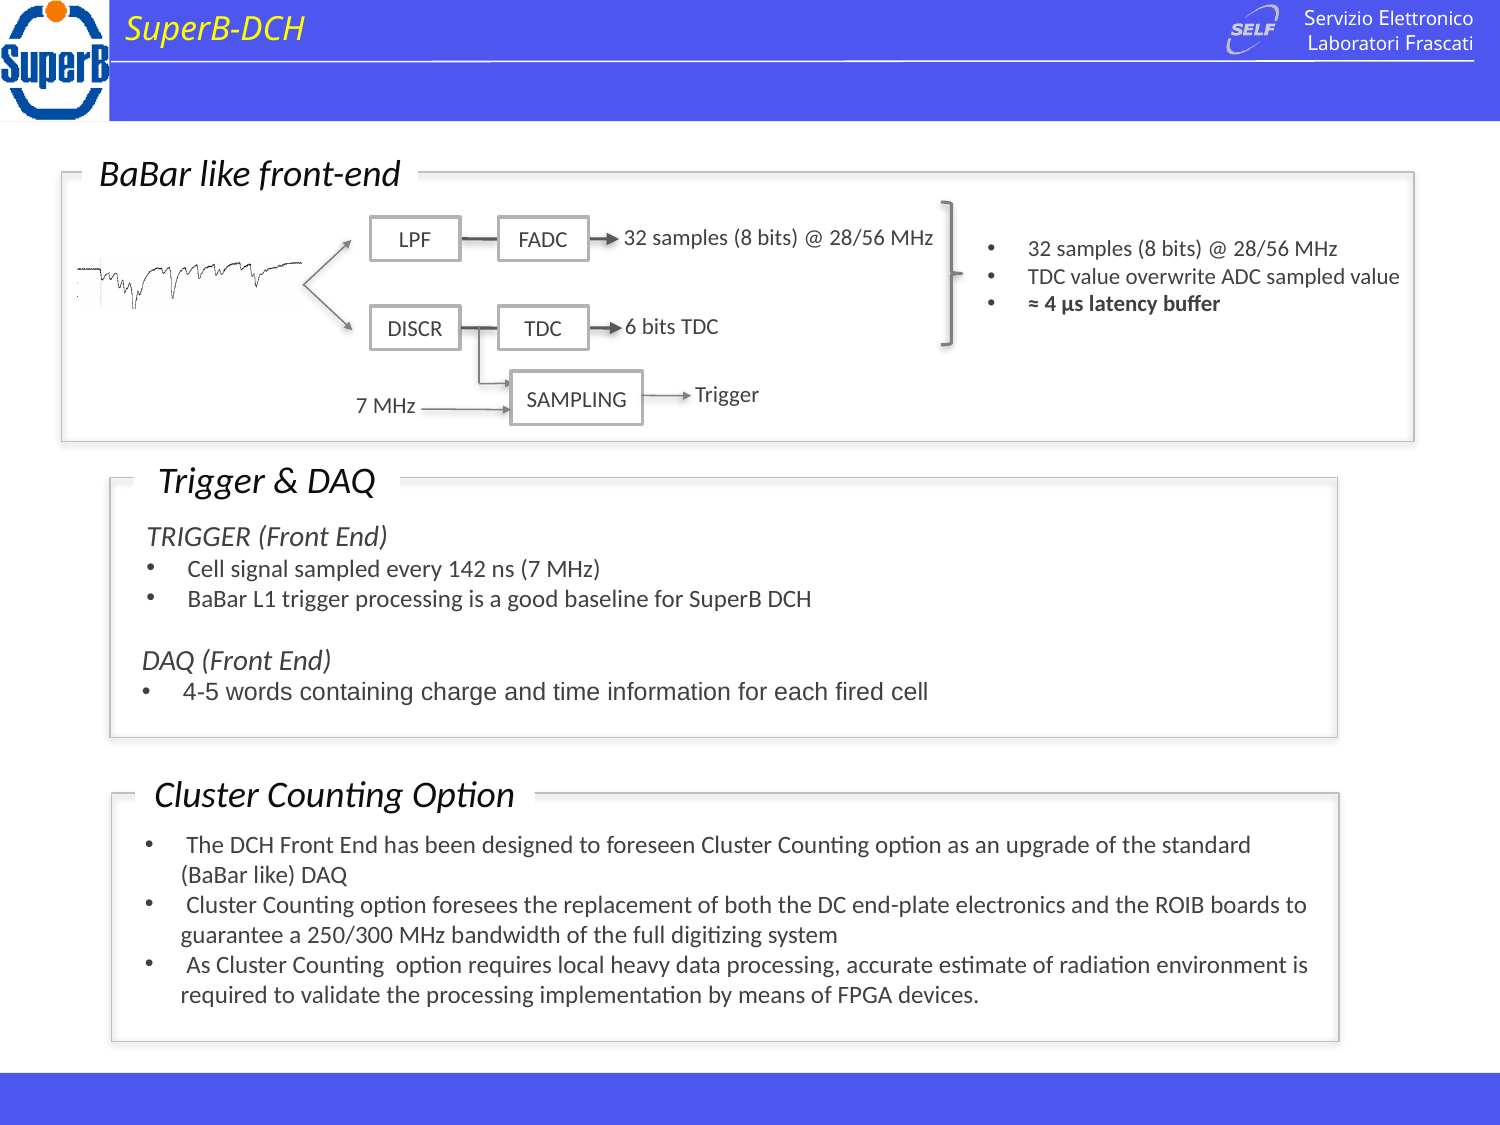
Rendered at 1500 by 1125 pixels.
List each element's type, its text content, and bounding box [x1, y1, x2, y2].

text_box Trigger [680, 372, 775, 415]
text_box The DCH Front End has been designed to foreseen Cluster Counting option as an upgrade of the standard (BaBar like) DAQ Cluster Counting option foresees the replacement of both the DC end-plate electronics and the ROIB boards to guarantee a 250/300 MHz bandwidth of the full digitizing system As Cluster Counting option requires local heavy data processing, accurate estimate of radiation environment is required to validate the processing implementation by means of FPGA devices. [130, 821, 1327, 1016]
picture [76, 258, 302, 309]
text_box [109, 477, 1338, 738]
text_box DAQ (Front End) 4-5 words containing charge and time information for each fired cell [127, 633, 953, 714]
text_box TRIGGER (Front End) Cell signal sampled every 142 ns (7 MHz) BaBar L1 trigger processing is a good baseline for SuperB DCH [131, 509, 942, 620]
text_box [111, 792, 1340, 1042]
text_box BaBar like front-end [82, 141, 418, 202]
text_box [61, 171, 1415, 442]
text_box 7 MHz [337, 383, 435, 426]
picture [0, 0, 116, 124]
text_box Trigger & DAQ [133, 450, 400, 509]
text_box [303, 284, 353, 331]
text_box SAMPLING [511, 370, 643, 425]
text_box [302, 239, 352, 284]
text_box Cluster Counting Option [135, 762, 535, 821]
